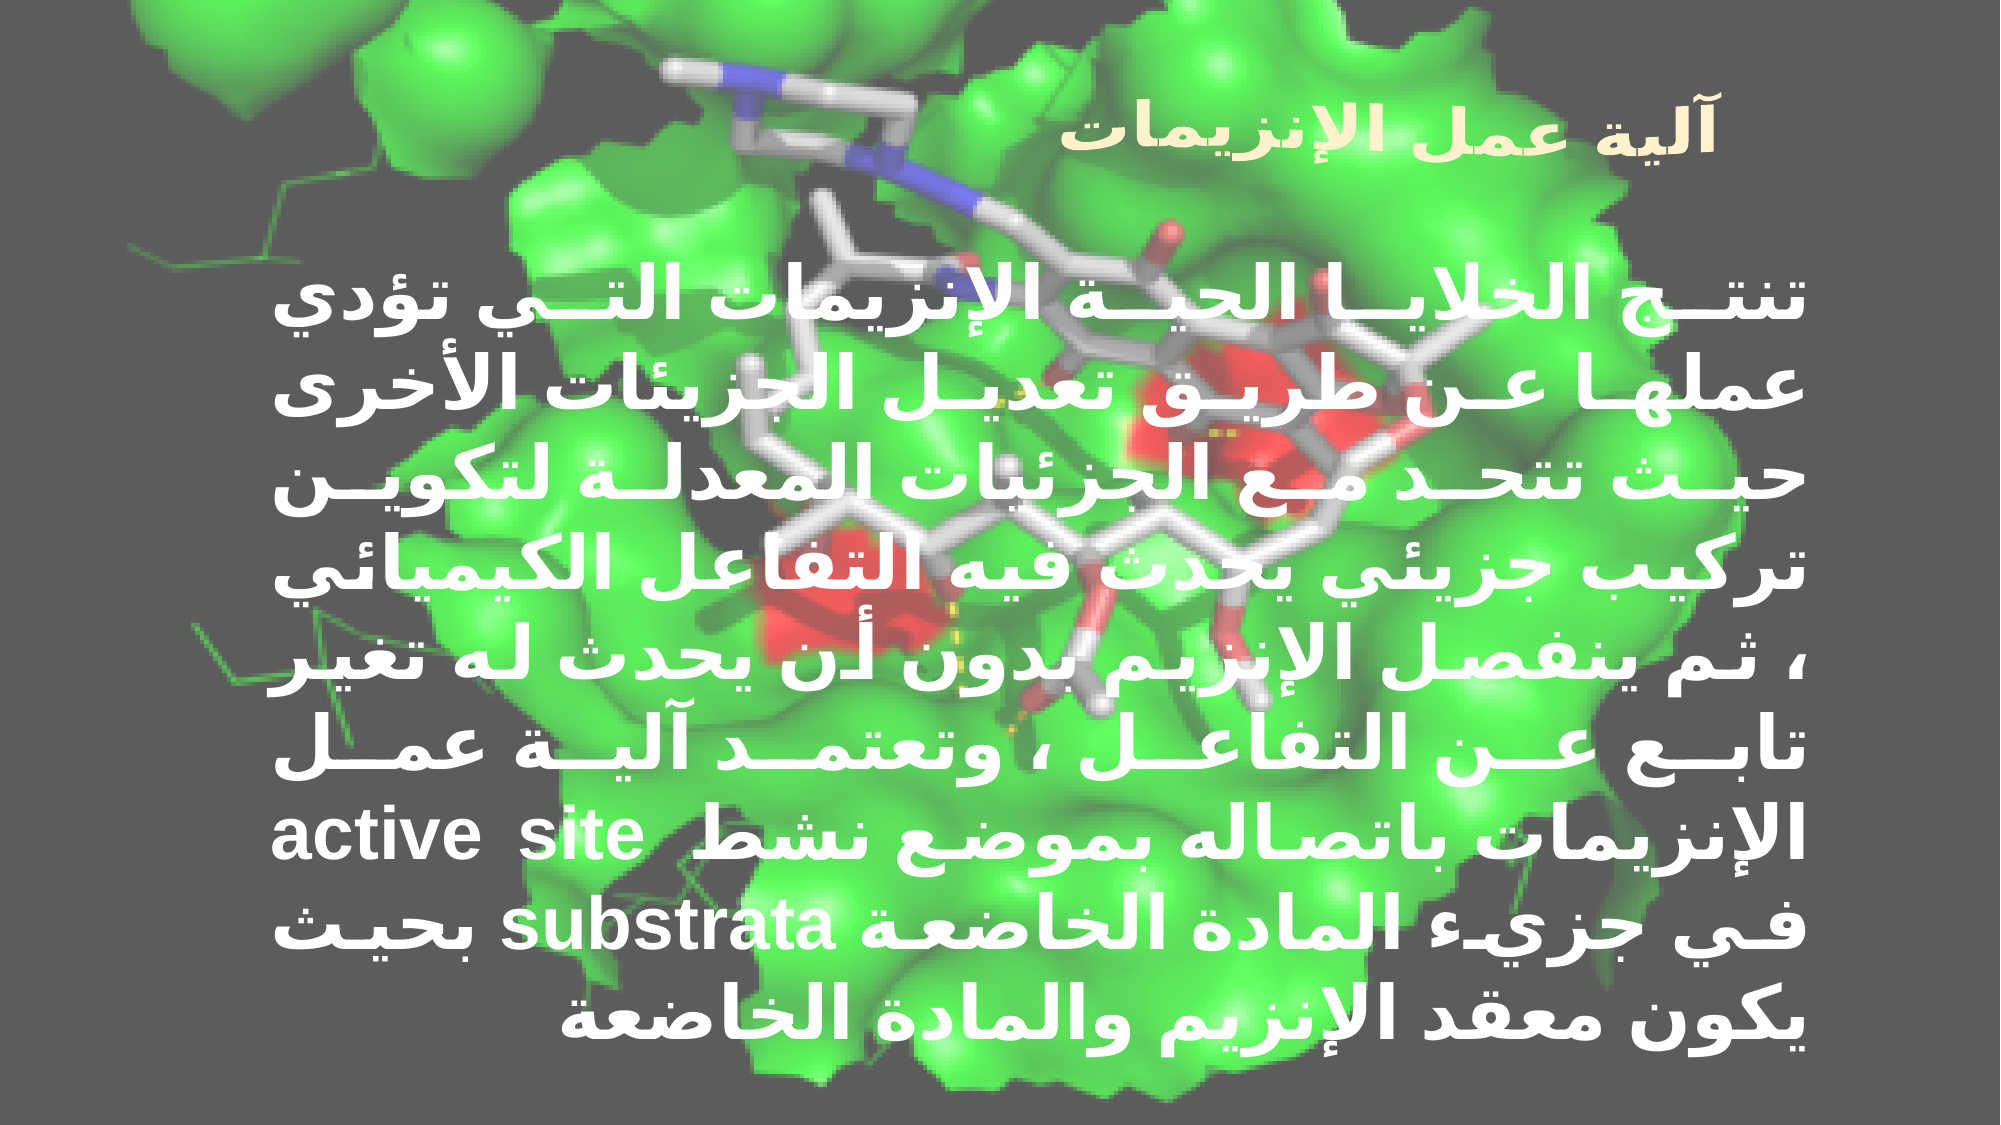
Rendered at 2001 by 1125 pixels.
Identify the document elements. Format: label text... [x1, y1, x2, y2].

text_box تنتج الخلايا الحية الإنزيمات التي تؤدي عملها عن طريق تعديل الجزيئات الأخرى حيث تتحد مع الجزئيات المعدلة لتكوين تركيب جزيئي يحدث فيه التفاعل الكيميائي ، ثم ينفصل الإنزيم بدون أن يحدث له تغير تابع عن التفاعل ، وتعتمد آلية عمل الإنزيمات باتصاله بموضع نشط active site في جزيء المادة الخاضعة substrata بحيث يكون معقد الإنزيم والمادة الخاضعة [256, 236, 1826, 1062]
